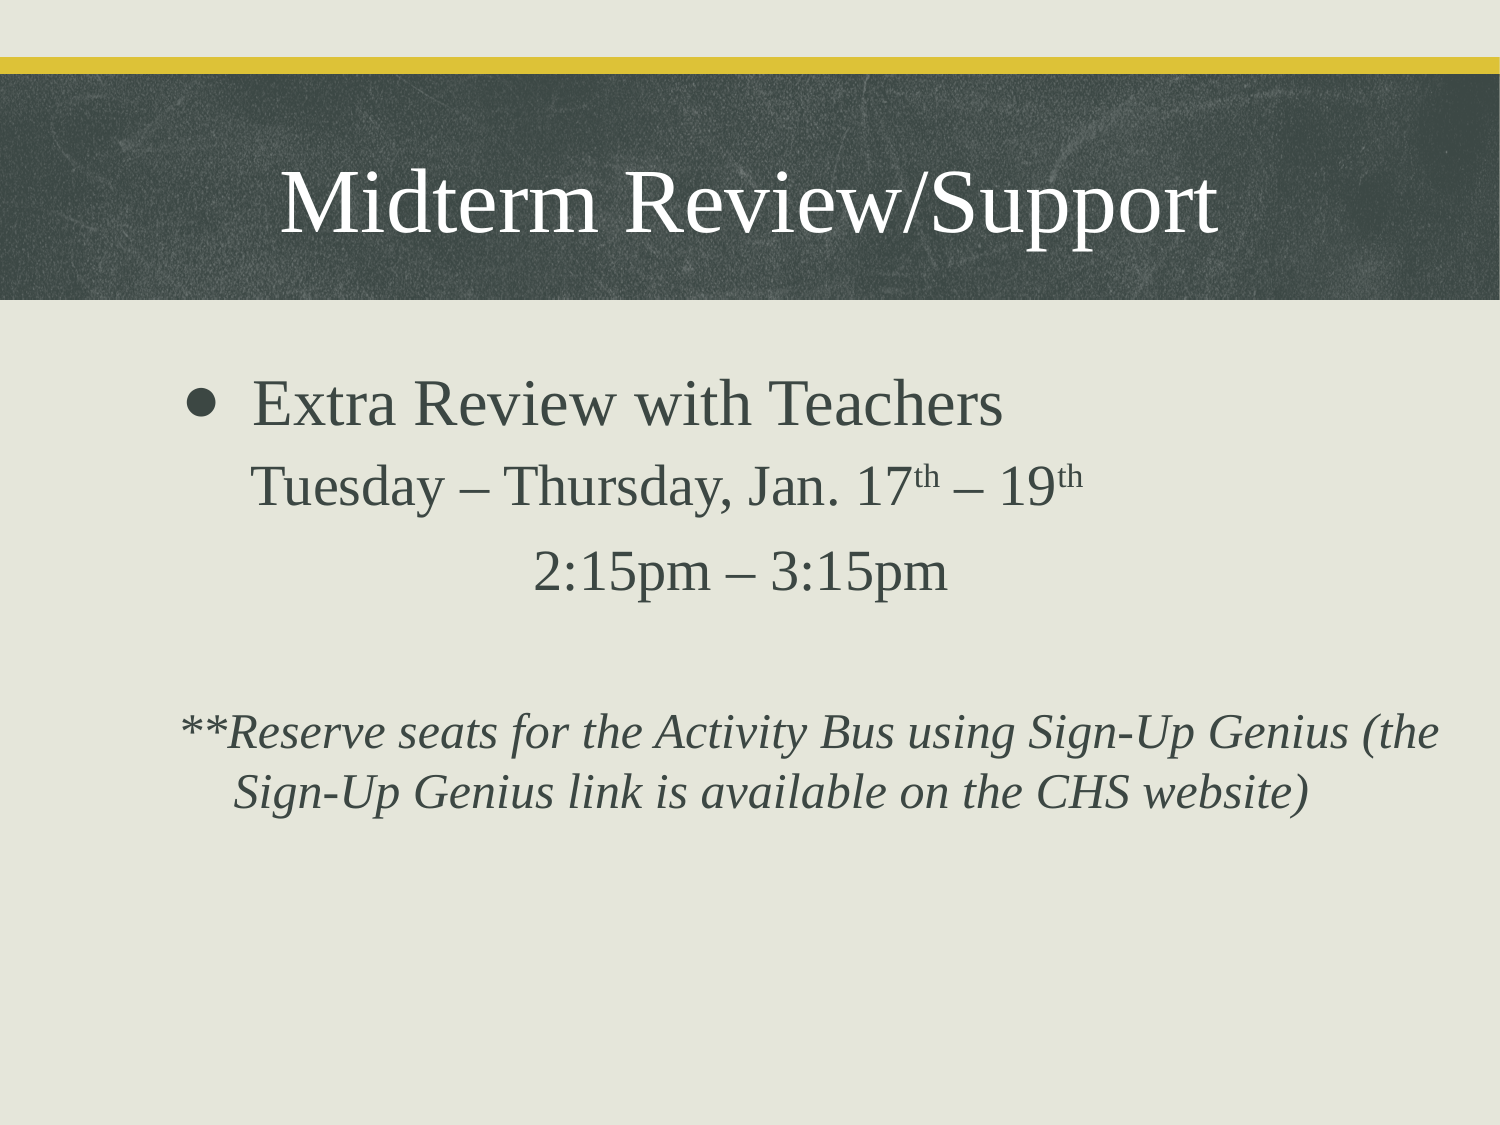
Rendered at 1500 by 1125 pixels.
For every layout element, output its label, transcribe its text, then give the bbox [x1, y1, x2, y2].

picture [0, 74, 1500, 300]
text_box Midterm Review/Support [112, 101, 1388, 290]
text_box Extra Review with Teachers Tuesday – Thursday, Jan. 17th – 19th 2:15pm – 3:15pm **Reserve seats for the Activity Bus using Sign-Up Genius (the Sign-Up Genius link is available on the CHS website) [162, 351, 1500, 1125]
